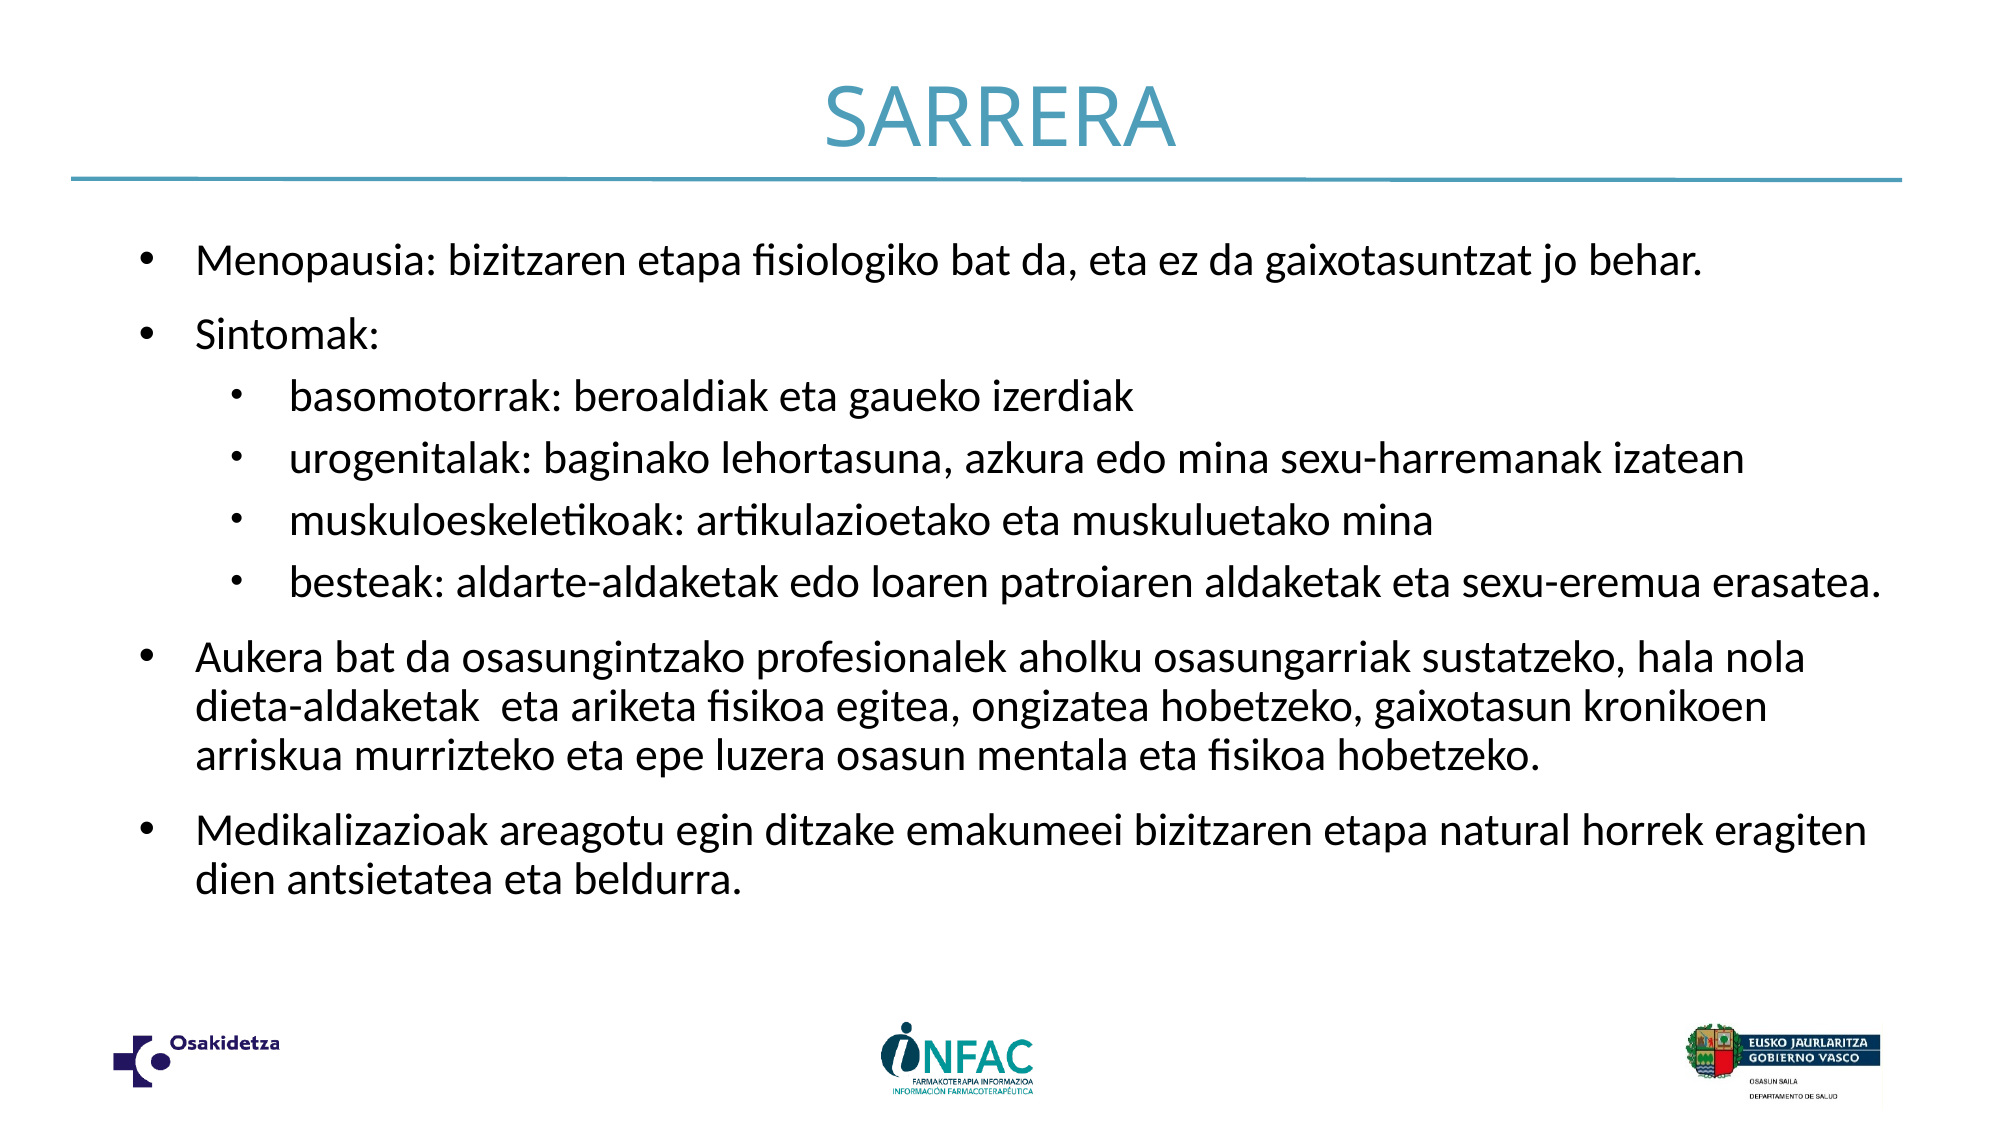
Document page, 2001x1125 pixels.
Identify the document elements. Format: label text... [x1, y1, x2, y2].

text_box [101, 1014, 1883, 1110]
title SARRERA [137, 59, 1863, 177]
text_box Menopausia: bizitzaren etapa fisiologiko bat da, eta ez da gaixotasuntzat jo behar. Sintomak: basomotorrak: beroaldiak eta gaueko izerdiak urogenitalak: baginako lehortasuna, azkura edo mina sexu-harremanak izatean muskuloeskeletikoak: artikulazioetako eta muskuluetako mina besteak: aldarte-aldaketak edo loaren patroiaren aldaketak eta sexu-eremua erasatea. Aukera bat da osasungintzako profesionalek aholku osasungarriak sustatzeko, hala nola dieta-aldaketak eta ariketa fisikoa egitea, ongizatea hobetzeko, gaixotasun kronikoen arriskua murrizteko eta epe luzera osasun mentala eta fisikoa hobetzeko. Medikalizazioak areagotu egin ditzake emakumeei bizitzaren etapa natural horrek eragiten dien antsietatea eta beldurra. [124, 228, 1912, 913]
